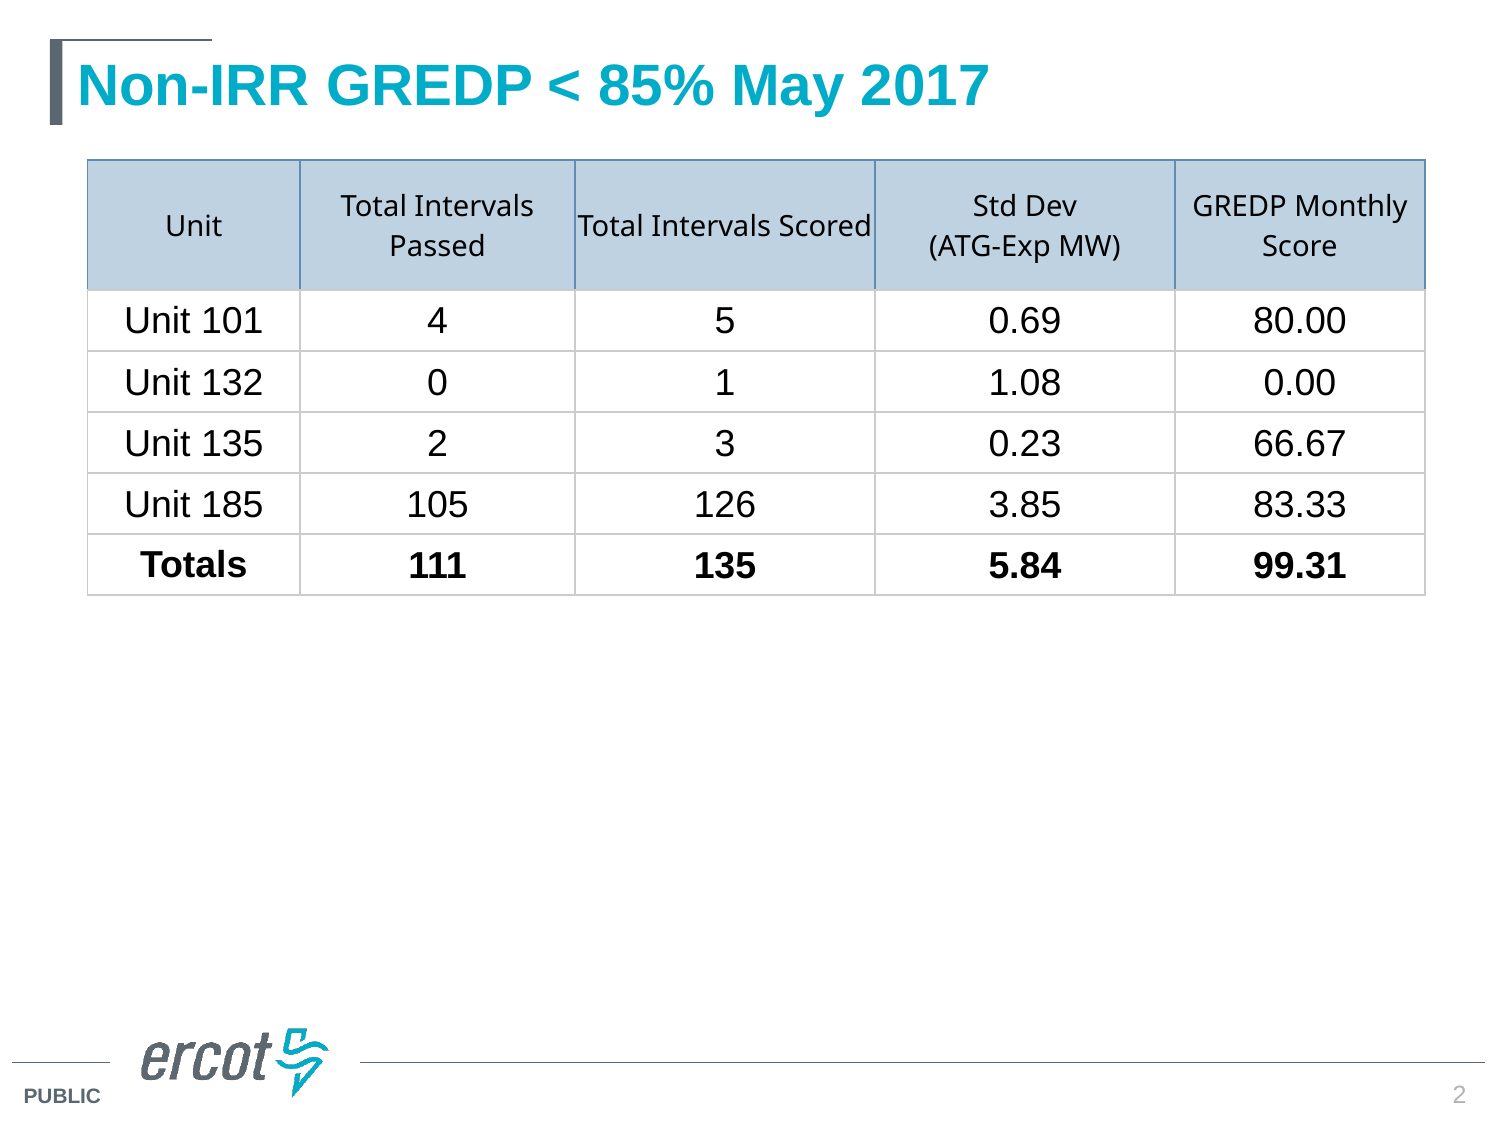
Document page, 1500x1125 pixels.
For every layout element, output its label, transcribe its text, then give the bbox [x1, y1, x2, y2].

table_cell 5 [576, 291, 874, 350]
table_cell Totals [88, 535, 299, 594]
table_header Total Intervals Scored [576, 161, 874, 289]
table_cell 3.85 [876, 474, 1174, 533]
table_cell 0.23 [876, 413, 1174, 472]
table_header Unit [88, 161, 299, 289]
table_cell 4 [301, 291, 574, 350]
table_cell 111 [301, 535, 574, 594]
picture [137, 1024, 332, 1100]
table_cell Unit 135 [88, 413, 299, 472]
table_cell 1.08 [876, 352, 1174, 411]
table_cell 3 [576, 413, 874, 472]
title Non-IRR GREDP < 85% May 2017 [62, 39, 1450, 158]
table_cell 83.33 [1176, 474, 1424, 533]
table_cell 0.69 [876, 291, 1174, 350]
table_header Std Dev (ATG-Exp MW) [876, 161, 1174, 289]
table_cell 2 [301, 413, 574, 472]
table_cell 0 [301, 352, 574, 411]
table_cell 66.67 [1176, 413, 1424, 472]
table_cell 126 [576, 474, 874, 533]
table_cell 105 [301, 474, 574, 533]
table_cell 99.31 [1176, 535, 1424, 594]
table_cell Unit 101 [88, 291, 299, 350]
table_cell 80.00 [1176, 291, 1424, 350]
table_cell 5.84 [876, 535, 1174, 594]
table_cell 1 [576, 352, 874, 411]
table_cell 0.00 [1176, 352, 1424, 411]
table_header GREDP Monthly Score [1176, 161, 1424, 289]
slide_number 2 [1437, 1076, 1475, 1112]
table_cell 135 [576, 535, 874, 594]
table_cell Unit 185 [88, 474, 299, 533]
table_cell Unit 132 [88, 352, 299, 411]
table_header Total Intervals Passed [301, 161, 574, 289]
